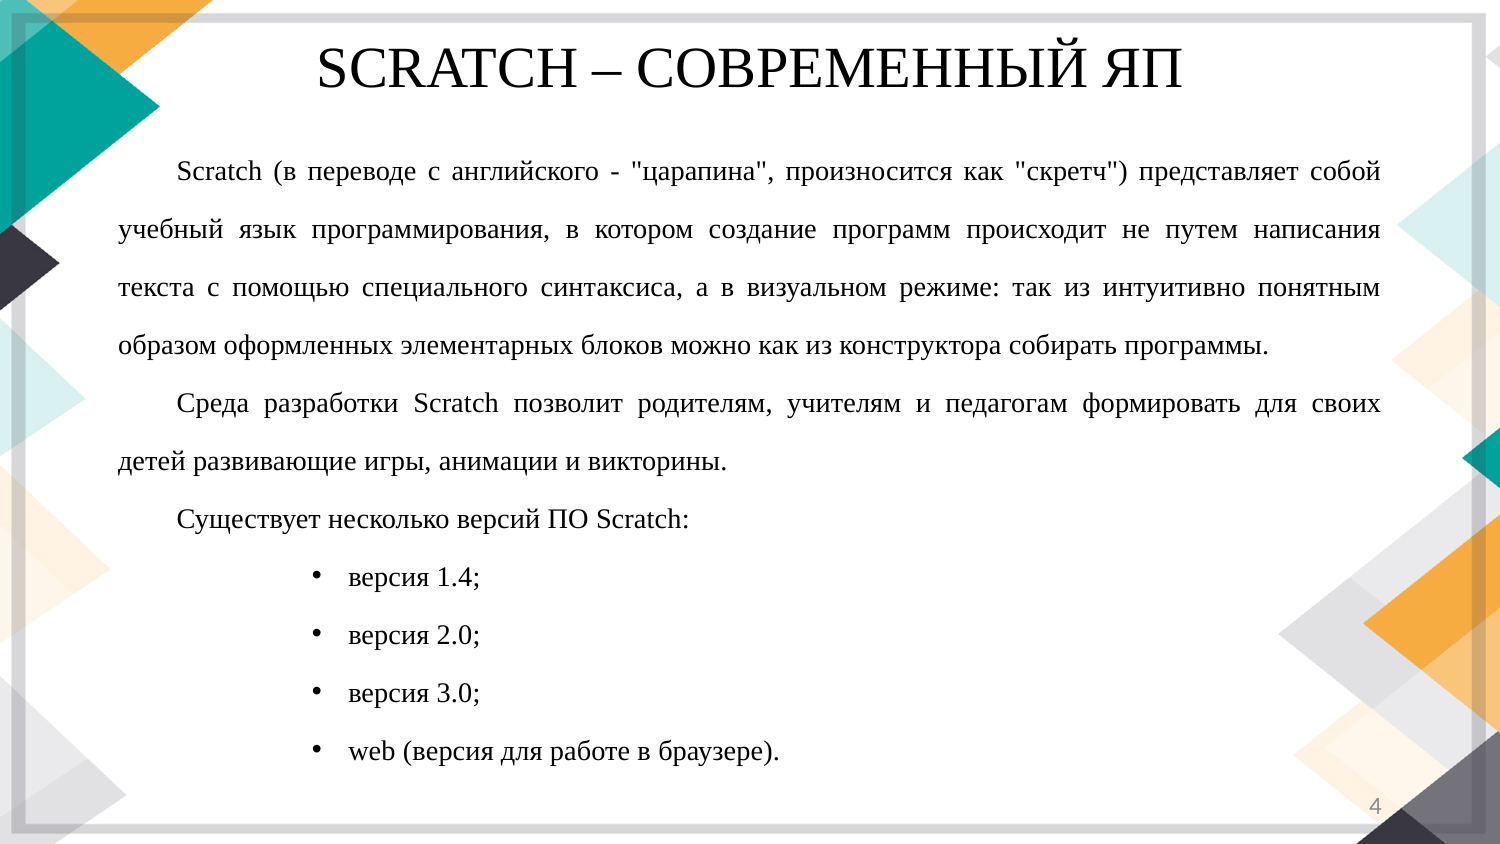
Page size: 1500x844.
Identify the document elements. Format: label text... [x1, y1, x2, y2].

picture [0, 0, 1500, 844]
slide_number 4 [1059, 782, 1397, 827]
title SCRATCH – СОВРЕМЕННЫЙ ЯП [103, 16, 1397, 120]
list Scratch (в переводе с английского - "царапина", произносится как "скретч") представляет собой учебный язык программирования, в котором создание программ происходит не путем написания текста с помощью специального синтаксиса, а в визуальном режиме: так из интуитивно понятным образом оформленных элементарных блоков можно как из конструктора собирать программы. Среда разработки Scratch позволит родителям, учителям и педагогам формировать для своих детей развивающие игры, анимации и викторины. Существует несколько версий ПО Scratch: версия 1.4; версия 2.0; версия 3.0; web (версия для работе в браузере). [103, 120, 1397, 782]
